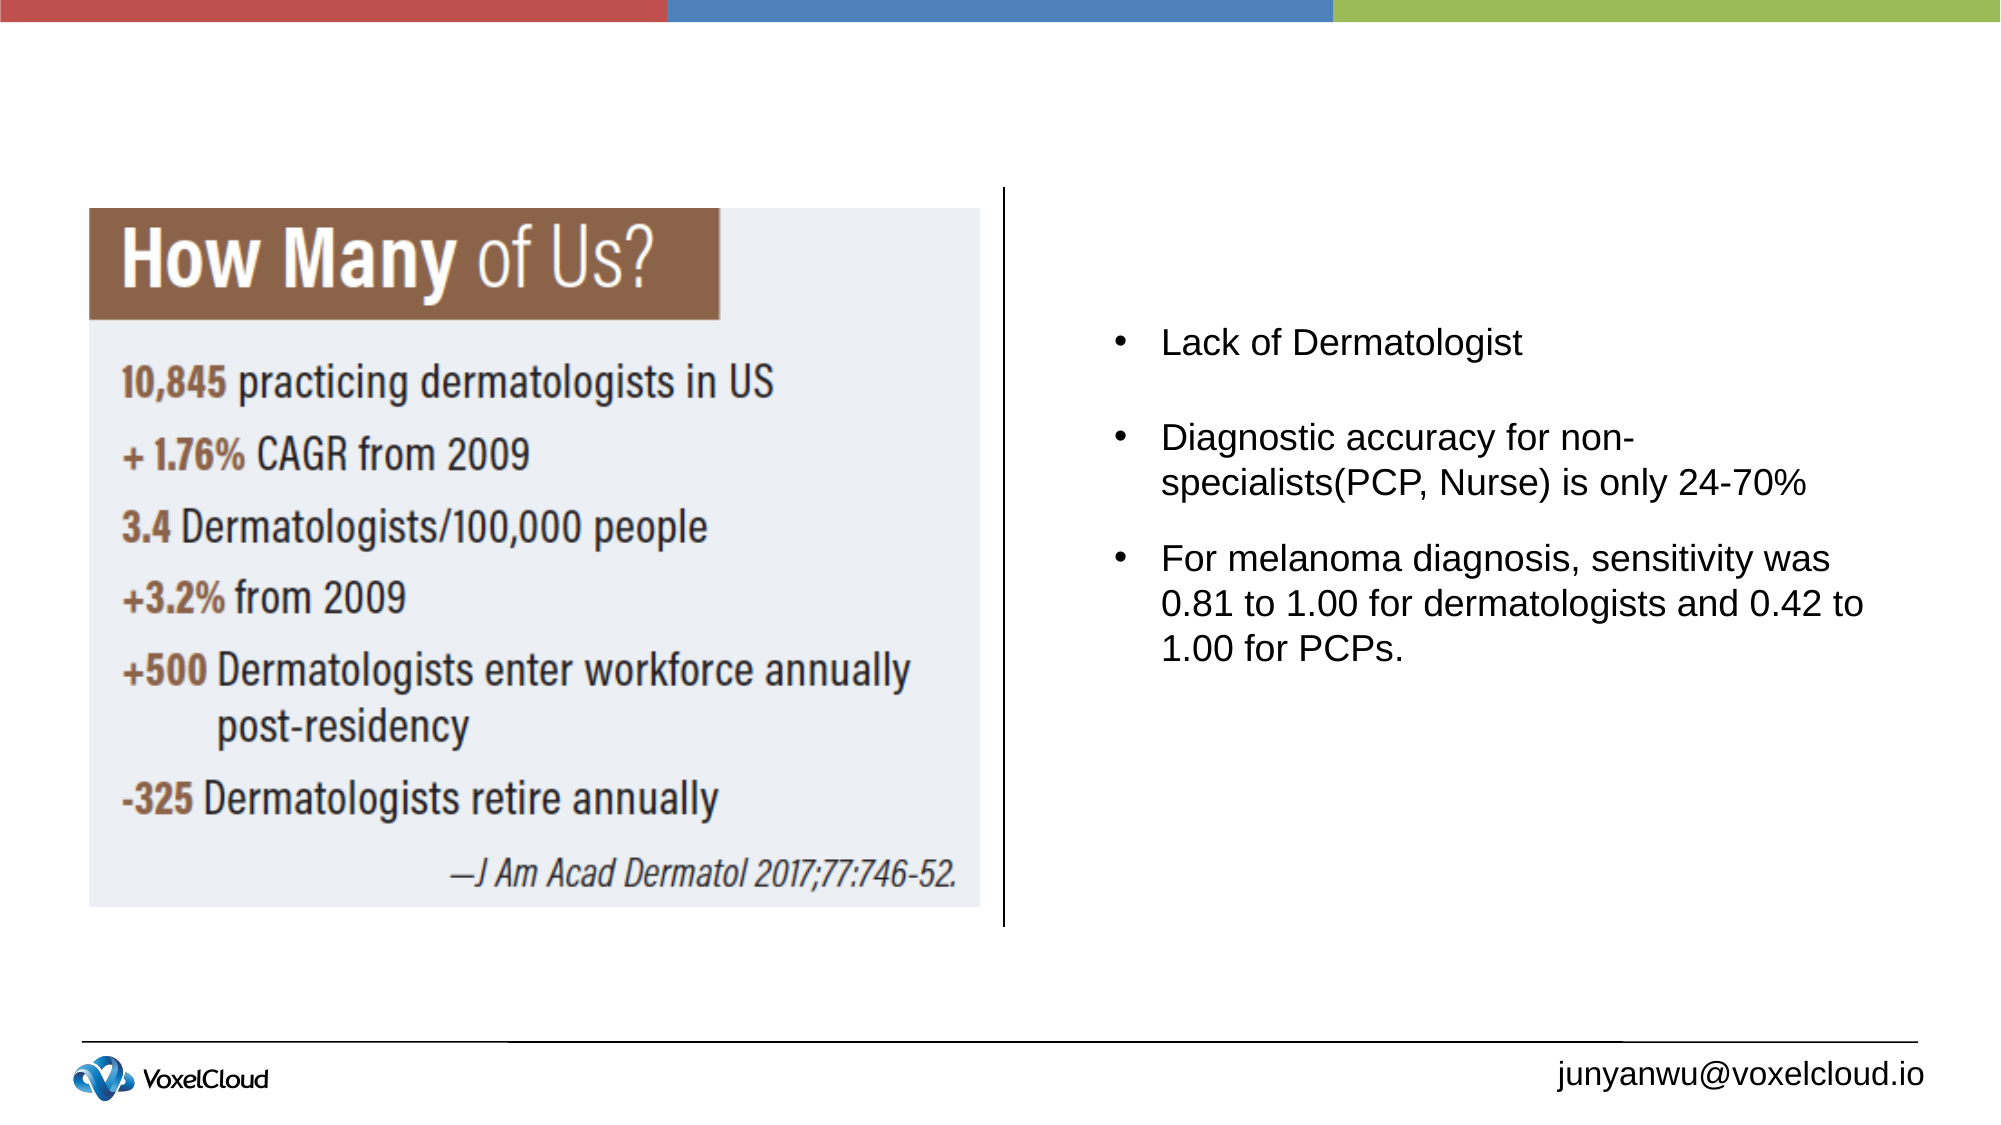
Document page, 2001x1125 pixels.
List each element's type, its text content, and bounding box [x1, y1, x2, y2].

text_box Diagnostic accuracy for non-specialists(PCP, Nurse) is only 24-70% [1099, 405, 1891, 601]
picture [89, 208, 980, 907]
picture [143, 1065, 268, 1089]
text_box junyanwu@voxelcloud.io [1543, 1044, 2000, 1100]
picture [66, 1056, 142, 1103]
text_box Lack of Dermatologist [1099, 310, 1891, 371]
text_box For melanoma diagnosis, sensitivity was 0.81 to 1.00 for dermatologists and 0.42 to 1.00 for PCPs. [1099, 601, 1891, 677]
